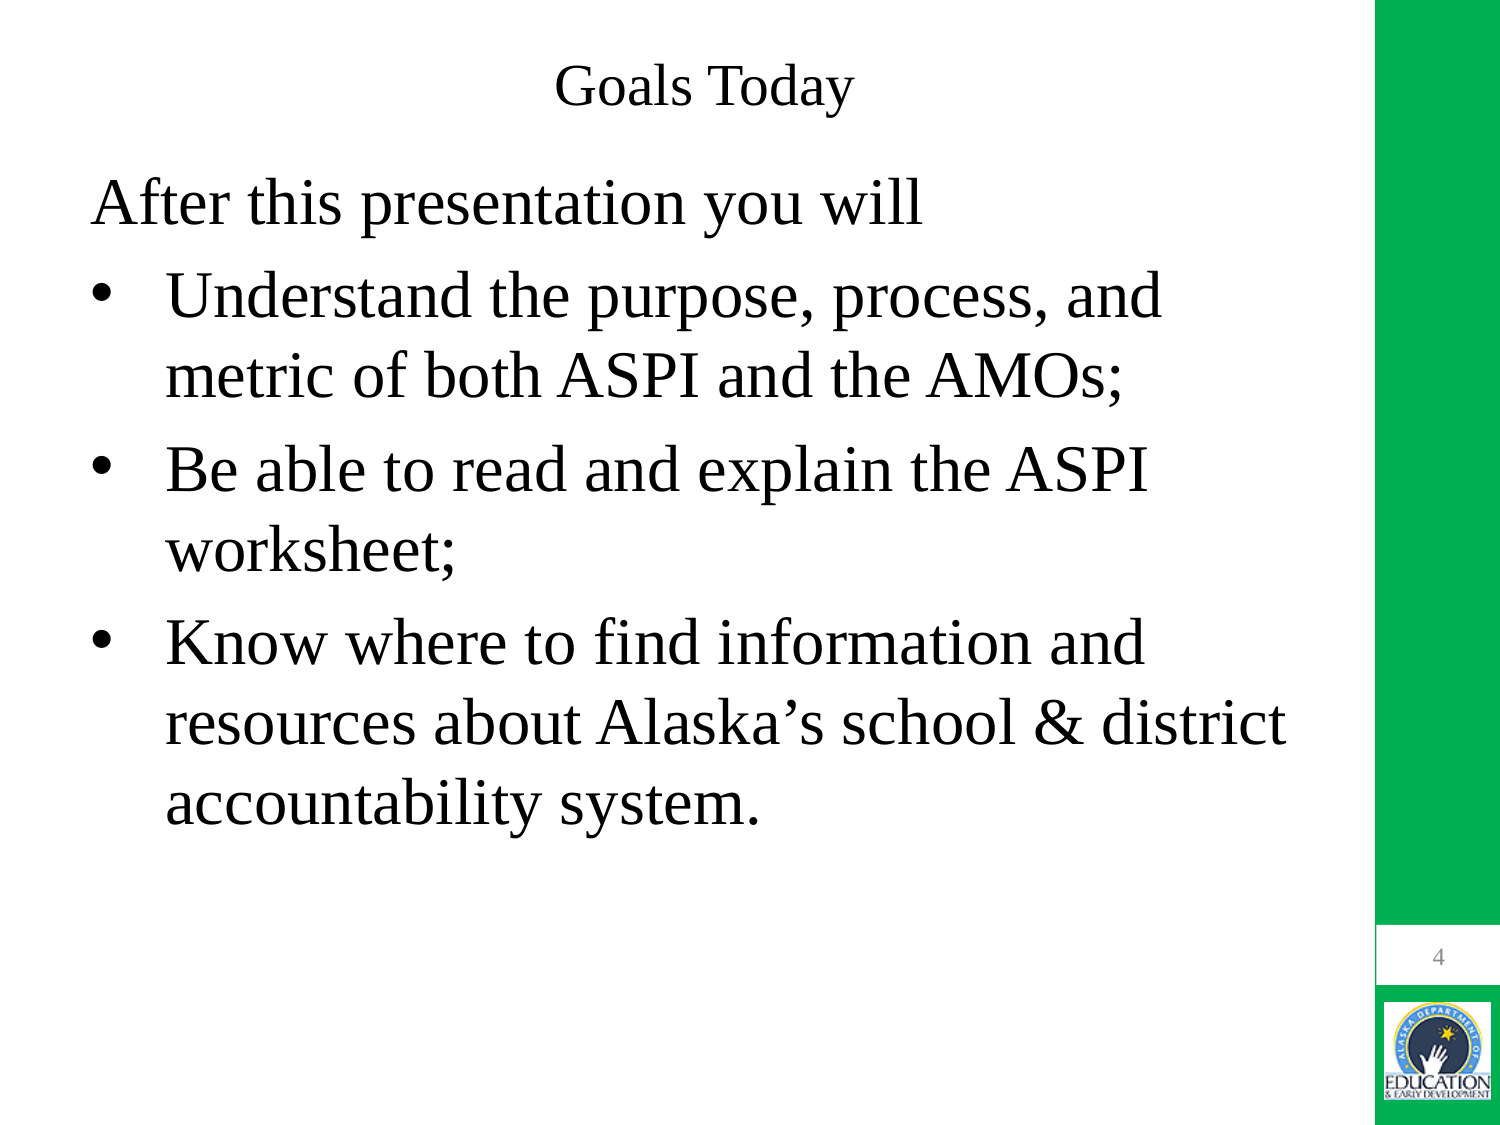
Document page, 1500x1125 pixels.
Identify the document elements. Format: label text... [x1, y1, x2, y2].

list After this presentation you will Understand the purpose, process, and metric of both ASPI and the AMOs; Be able to read and explain the ASPI worksheet; Know where to find information and resources about Alaska’s school & district accountability system. [75, 149, 1338, 1075]
picture [1384, 1002, 1491, 1100]
slide_number 4 [1376, 924, 1500, 985]
title Goals Today [50, 37, 1361, 125]
